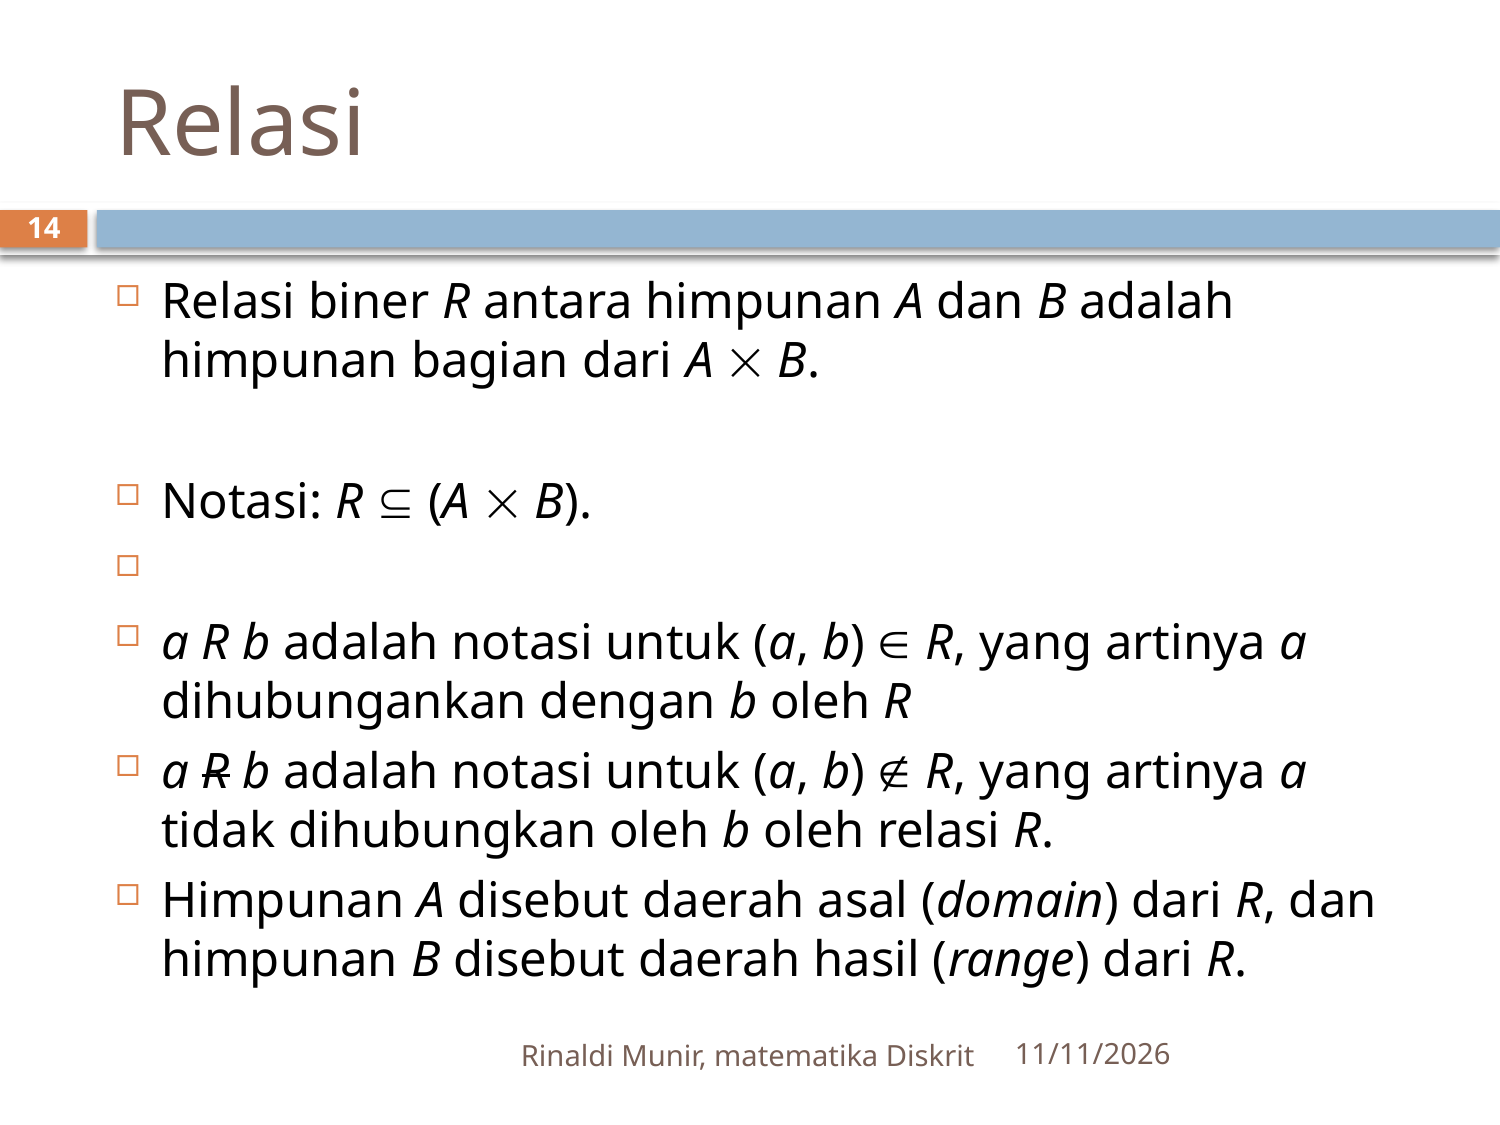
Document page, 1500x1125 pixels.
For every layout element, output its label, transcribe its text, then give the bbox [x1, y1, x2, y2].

footer Rinaldi Munir, matematika Diskrit [99, 1024, 990, 1085]
slide_number 14 [0, 208, 88, 249]
list Relasi biner R antara himpunan A dan B adalah himpunan bagian dari A  B. Notasi: R  (A  B). a R b adalah notasi untuk (a, b)  R, yang artinya a dihubungankan dengan b oleh R a R b adalah notasi untuk (a, b)  R, yang artinya a tidak dihubungkan oleh b oleh relasi R. Himpunan A disebut daerah asal (domain) dari R, dan himpunan B disebut daerah hasil (range) dari R. [100, 262, 1438, 1000]
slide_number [999, 1025, 1438, 1085]
title Relasi [100, 37, 1438, 200]
